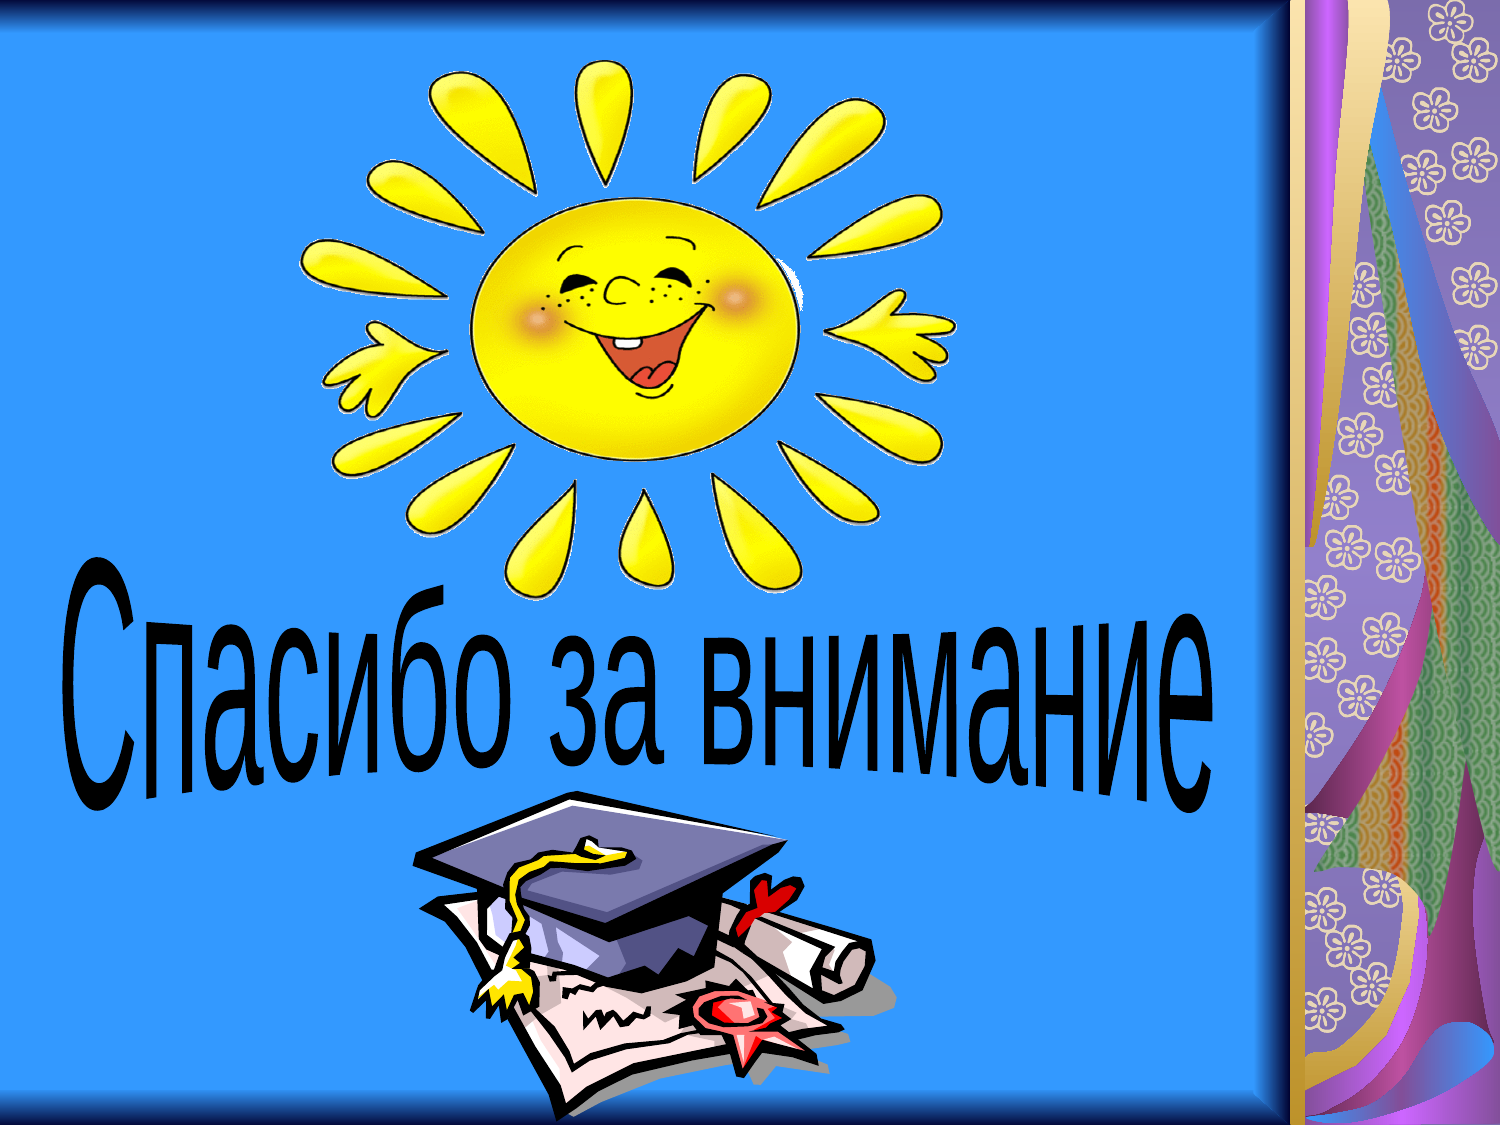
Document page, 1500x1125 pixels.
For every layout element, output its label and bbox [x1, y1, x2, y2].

picture [287, 49, 988, 610]
picture [412, 787, 901, 1125]
picture [1314, 144, 1500, 936]
